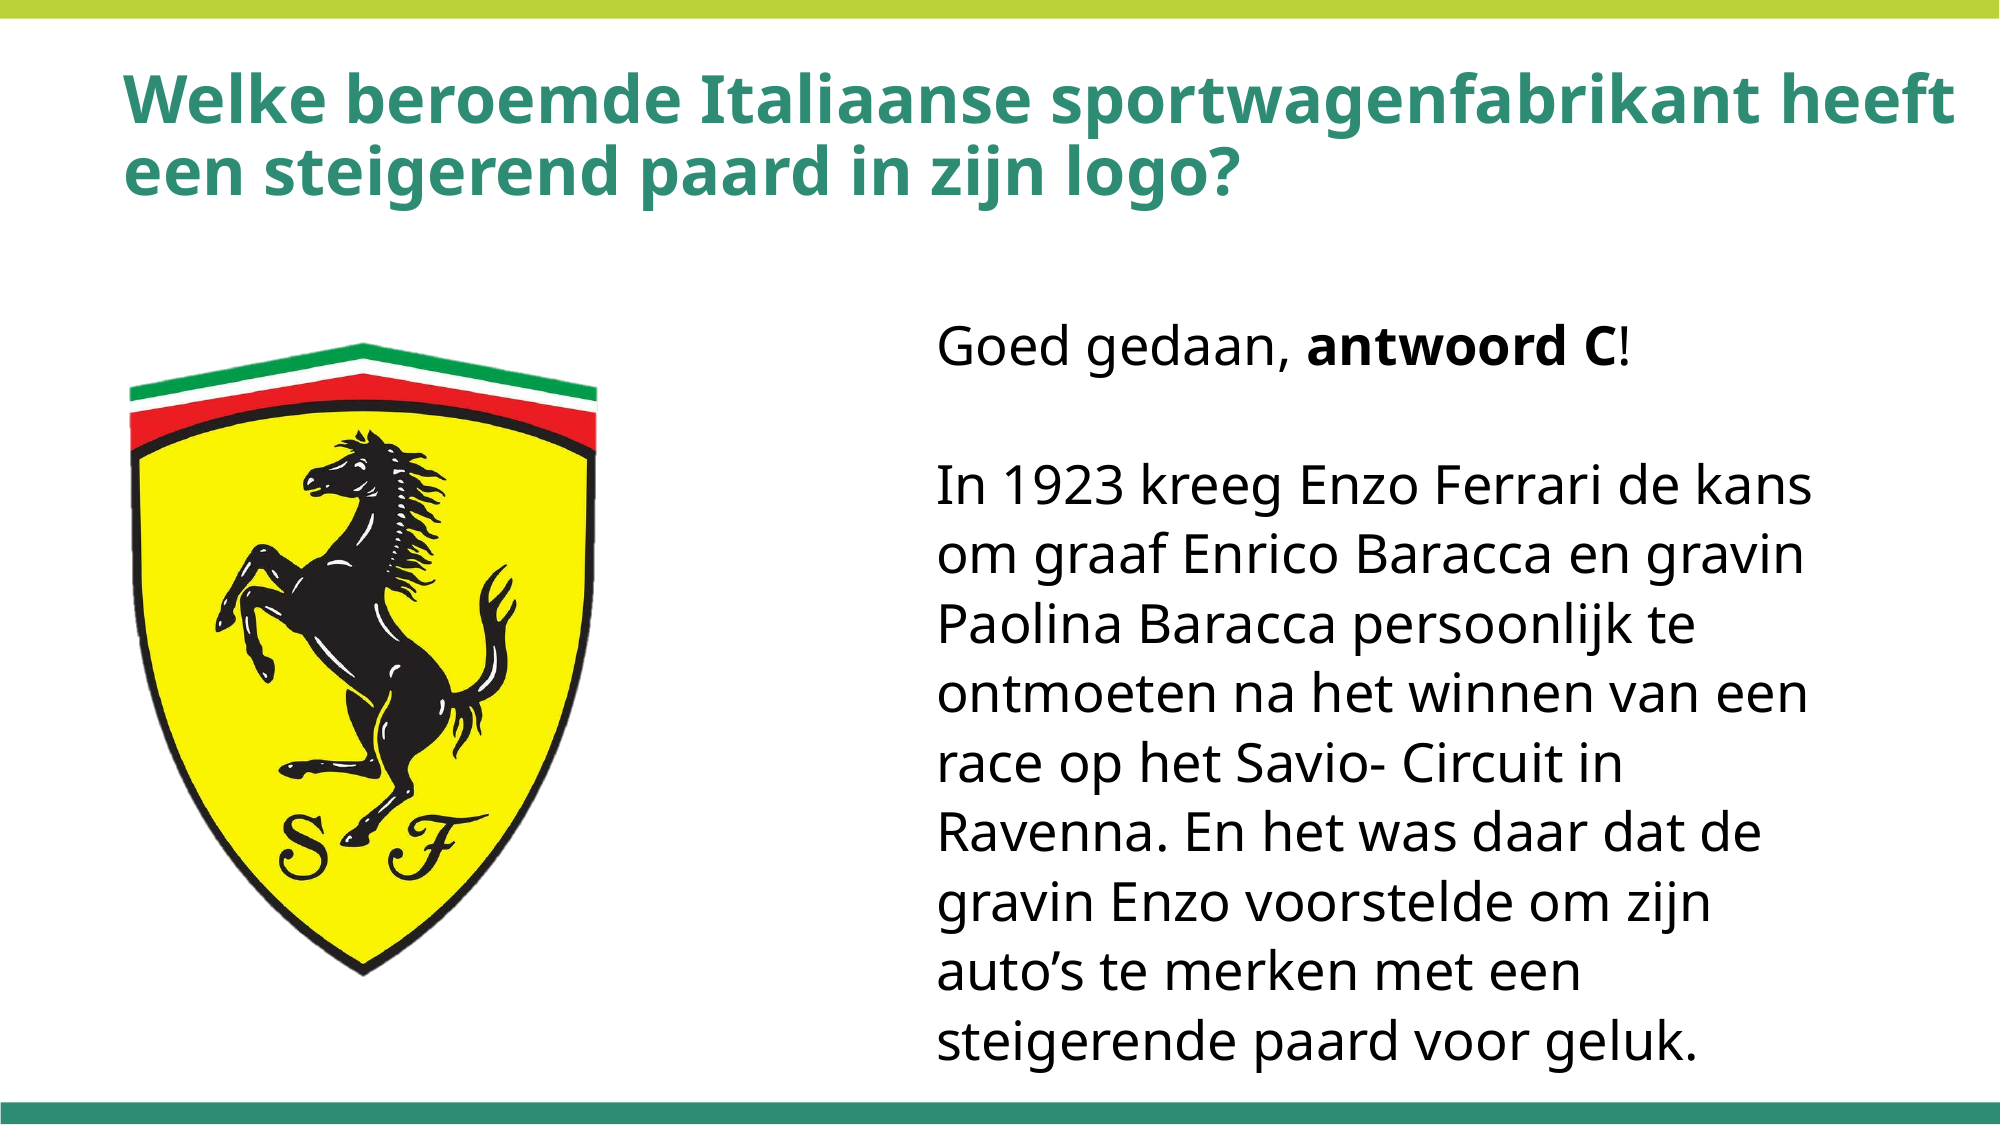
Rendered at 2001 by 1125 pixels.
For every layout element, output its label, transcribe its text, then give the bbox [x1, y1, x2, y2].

text_box [0, 1101, 2000, 1125]
title Welke beroemde Italiaanse sportwagenfabrikant heeft een steigerend paard in zijn logo? [108, 58, 2000, 218]
text_box [0, 0, 2000, 20]
picture [115, 323, 611, 996]
text_box Goed gedaan, antwoord C! In 1923 kreeg Enzo Ferrari de kans om graaf Enrico Baracca en gravin Paolina Baracca persoonlijk te ontmoeten na het winnen van een race op het Savio- Circuit in Ravenna. En het was daar dat de gravin Enzo voorstelde om zijn auto’s te merken met een steigerende paard voor geluk. [883, 217, 1886, 1079]
